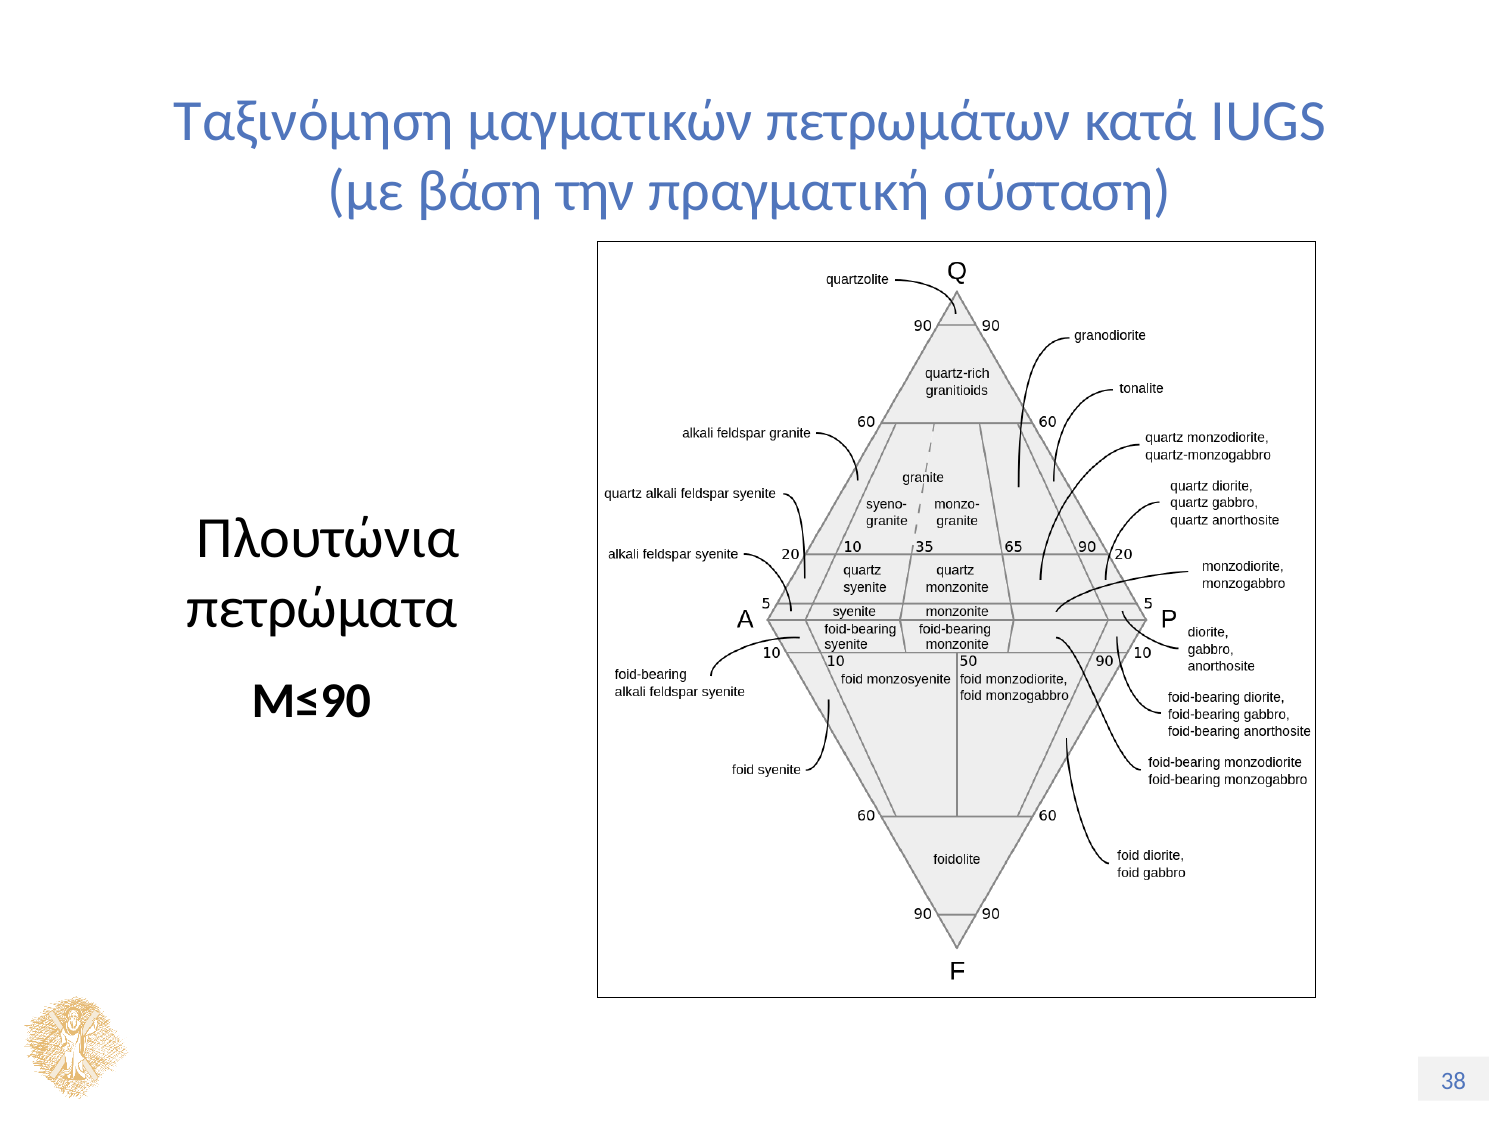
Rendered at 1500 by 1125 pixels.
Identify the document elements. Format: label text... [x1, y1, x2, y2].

picture [17, 986, 137, 1103]
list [597, 241, 1316, 998]
title Ταξινόμηση μαγματικών πετρωμάτων κατά IUGS (με βάση την πραγματική σύσταση) [75, 58, 1425, 247]
list Πλουτώνια πετρώματα [75, 255, 569, 1012]
text_box Μ≤90 [210, 667, 412, 728]
